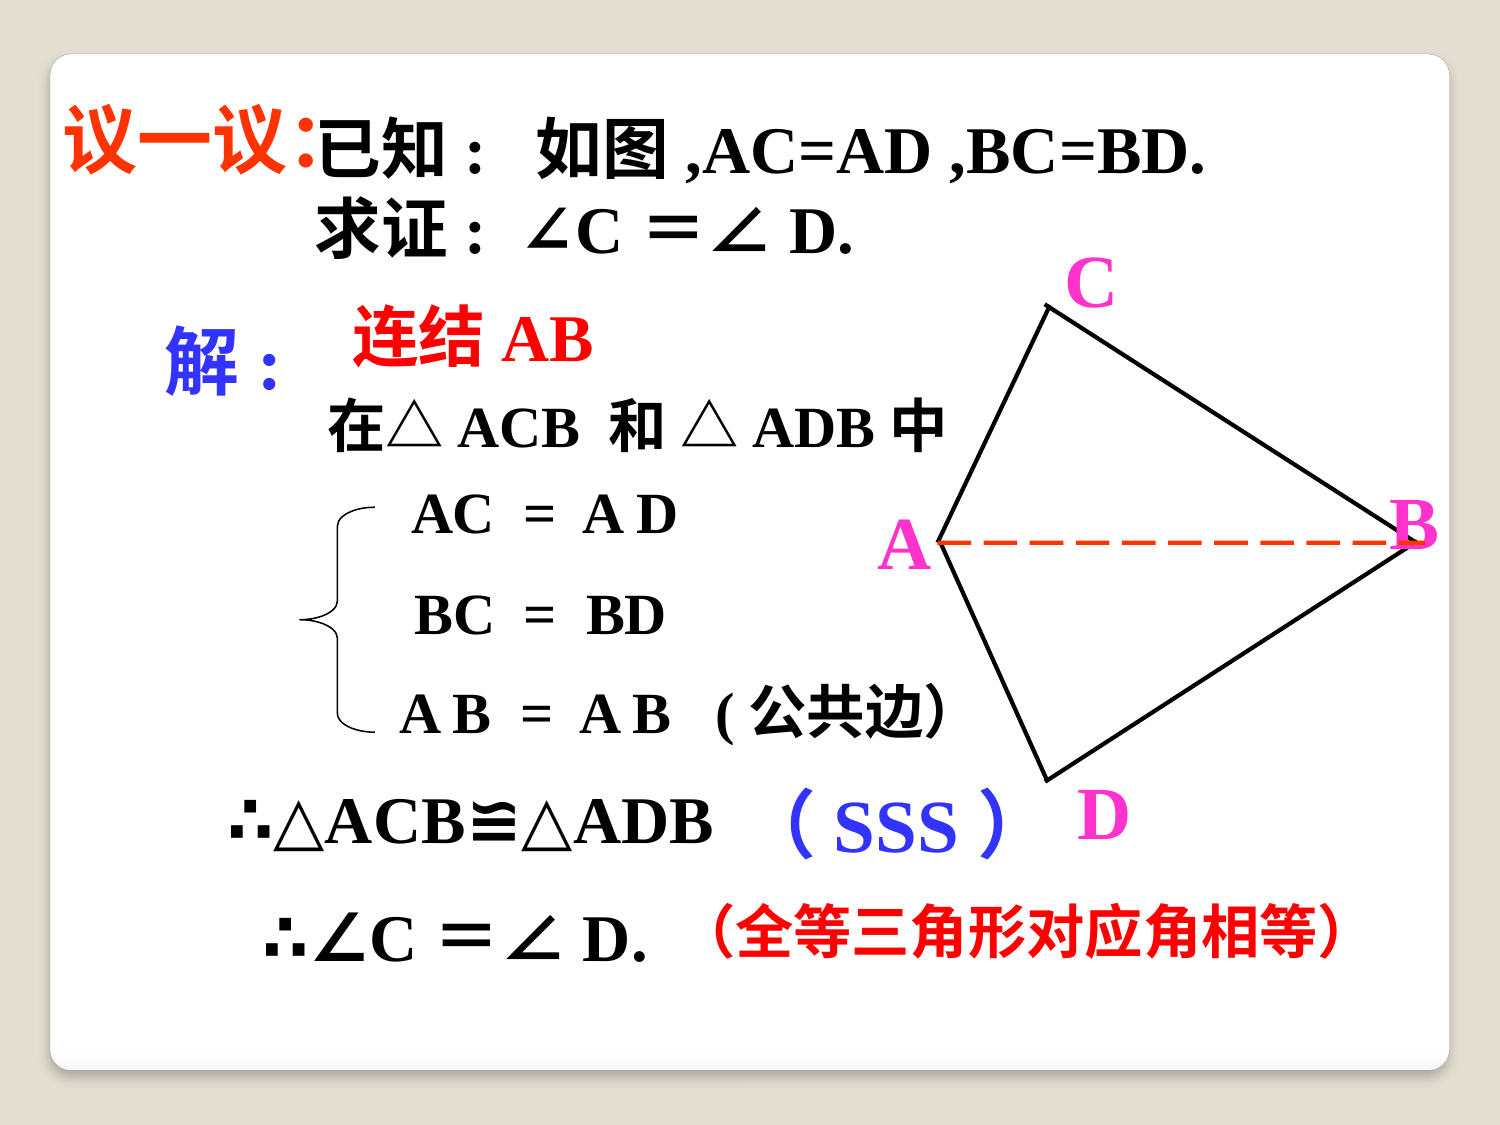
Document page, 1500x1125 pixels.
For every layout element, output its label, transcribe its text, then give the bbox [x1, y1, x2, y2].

text_box （SSS） [726, 769, 1067, 875]
text_box B [1374, 467, 1450, 573]
text_box 解: [149, 307, 337, 412]
text_box ∴∠C＝∠D. [248, 887, 663, 983]
text_box （全等三角形对应角相等） [662, 887, 1400, 973]
text_box 连结AB [337, 287, 913, 383]
text_box 议一议： [0, 62, 425, 213]
text_box AC = A D BC = BD A B = A B (公共边） [312, 459, 1081, 753]
text_box [1081, 474, 1374, 550]
text_box D [1062, 757, 1138, 862]
text_box 在△ACB 和 △ADB中 [312, 382, 1038, 459]
text_box 已知: 如图,AC=AD ,BC=BD. 求证: ∠C＝∠D. [300, 99, 1463, 275]
text_box C [1049, 224, 1138, 330]
text_box ∴△ACB≌△ADB [212, 769, 726, 865]
